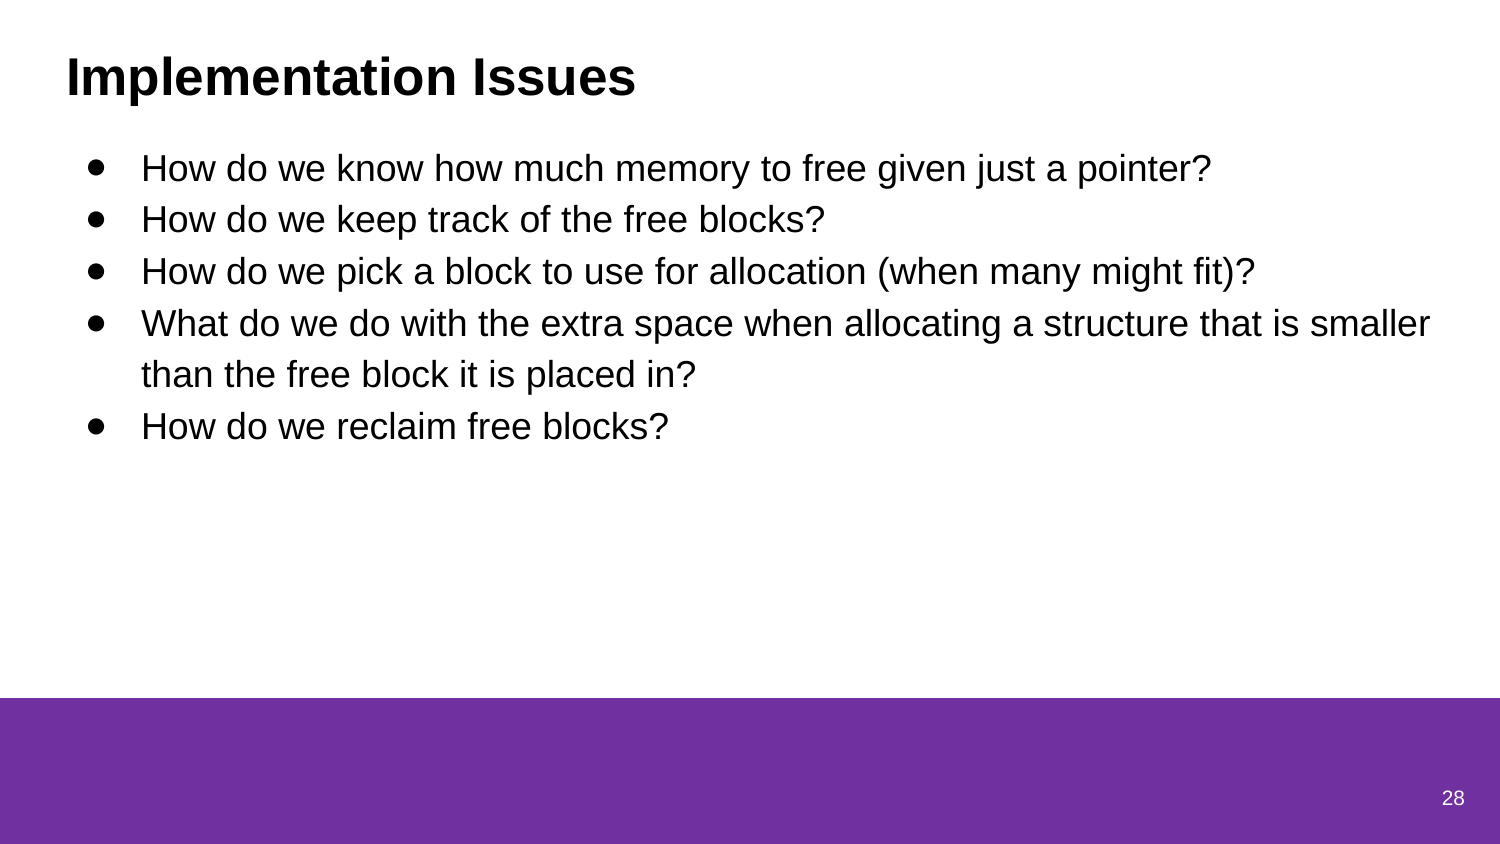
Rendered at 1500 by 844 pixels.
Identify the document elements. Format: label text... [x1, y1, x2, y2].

list How do we know how much memory to free given just a pointer? How do we keep track of the free blocks? How do we pick a block to use for allocation (when many might fit)? What do we do with the extra space when allocating a structure that is smaller than the free block it is placed in? How do we reclaim free blocks? [51, 121, 1449, 699]
slide_number 28 [1389, 764, 1480, 830]
picture [0, 0, 1500, 698]
title Implementation Issues [51, 27, 1449, 121]
